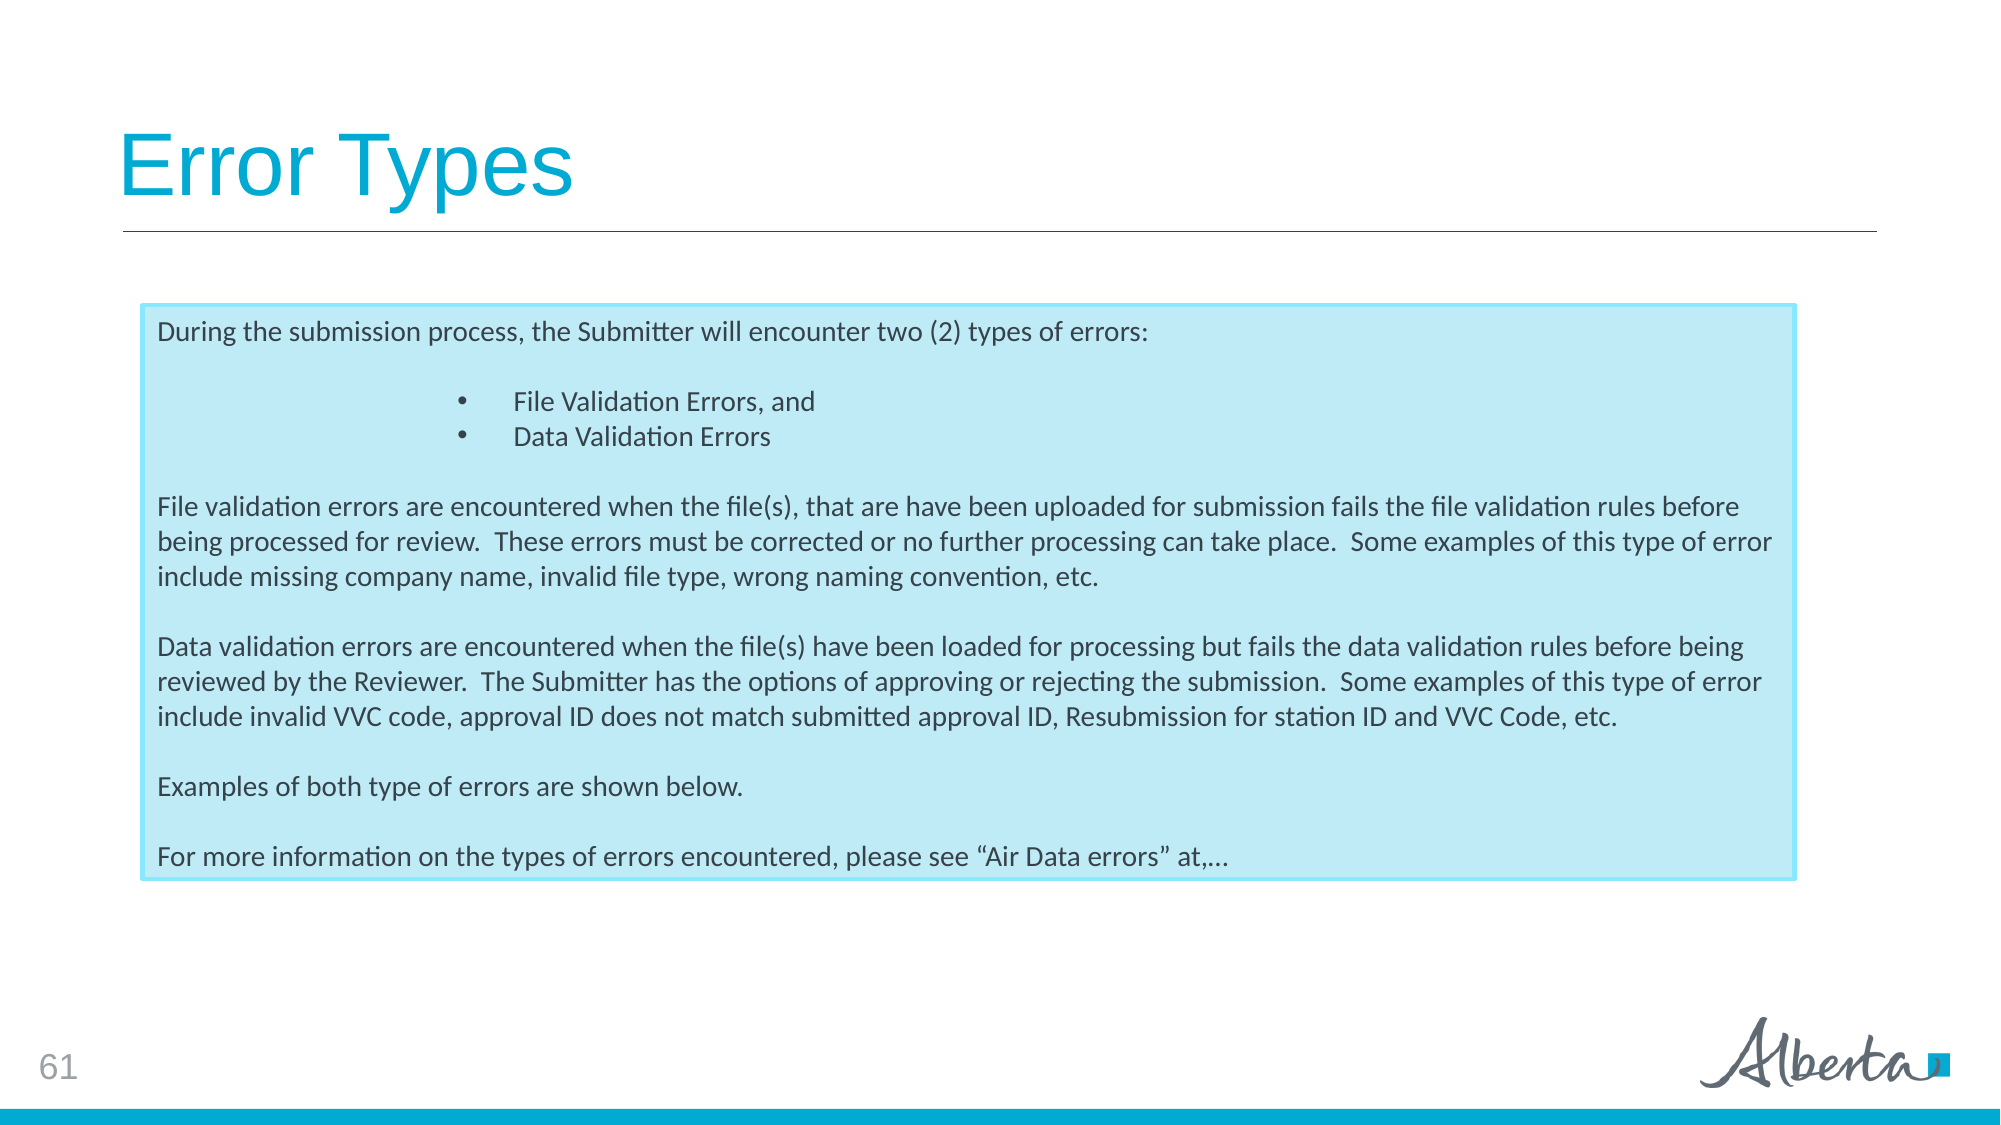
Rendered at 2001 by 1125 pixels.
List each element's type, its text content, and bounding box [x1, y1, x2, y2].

title Error Types [102, 96, 1900, 221]
text_box During the submission process, the Submitter will encounter two (2) types of errors: File Validation Errors, and Data Validation Errors File validation errors are encountered when the file(s), that are have been uploaded for submission fails the file validation rules before being processed for review. These errors must be corrected or no further processing can take place. Some examples of this type of error include missing company name, invalid file type, wrong naming convention, etc. Data validation errors are encountered when the file(s) have been loaded for processing but fails the data validation rules before being reviewed by the Reviewer. The Submitter has the options of approving or rejecting the submission. Some examples of this type of error include invalid VVC code, approval ID does not match submitted approval ID, Resubmission for station ID and VVC Code, etc. Examples of both type of errors are shown below. For more information on the types of errors encountered, please see “Air Data errors” at,… [142, 305, 1795, 880]
slide_number 61 [23, 1035, 474, 1096]
picture [1700, 1017, 1950, 1088]
